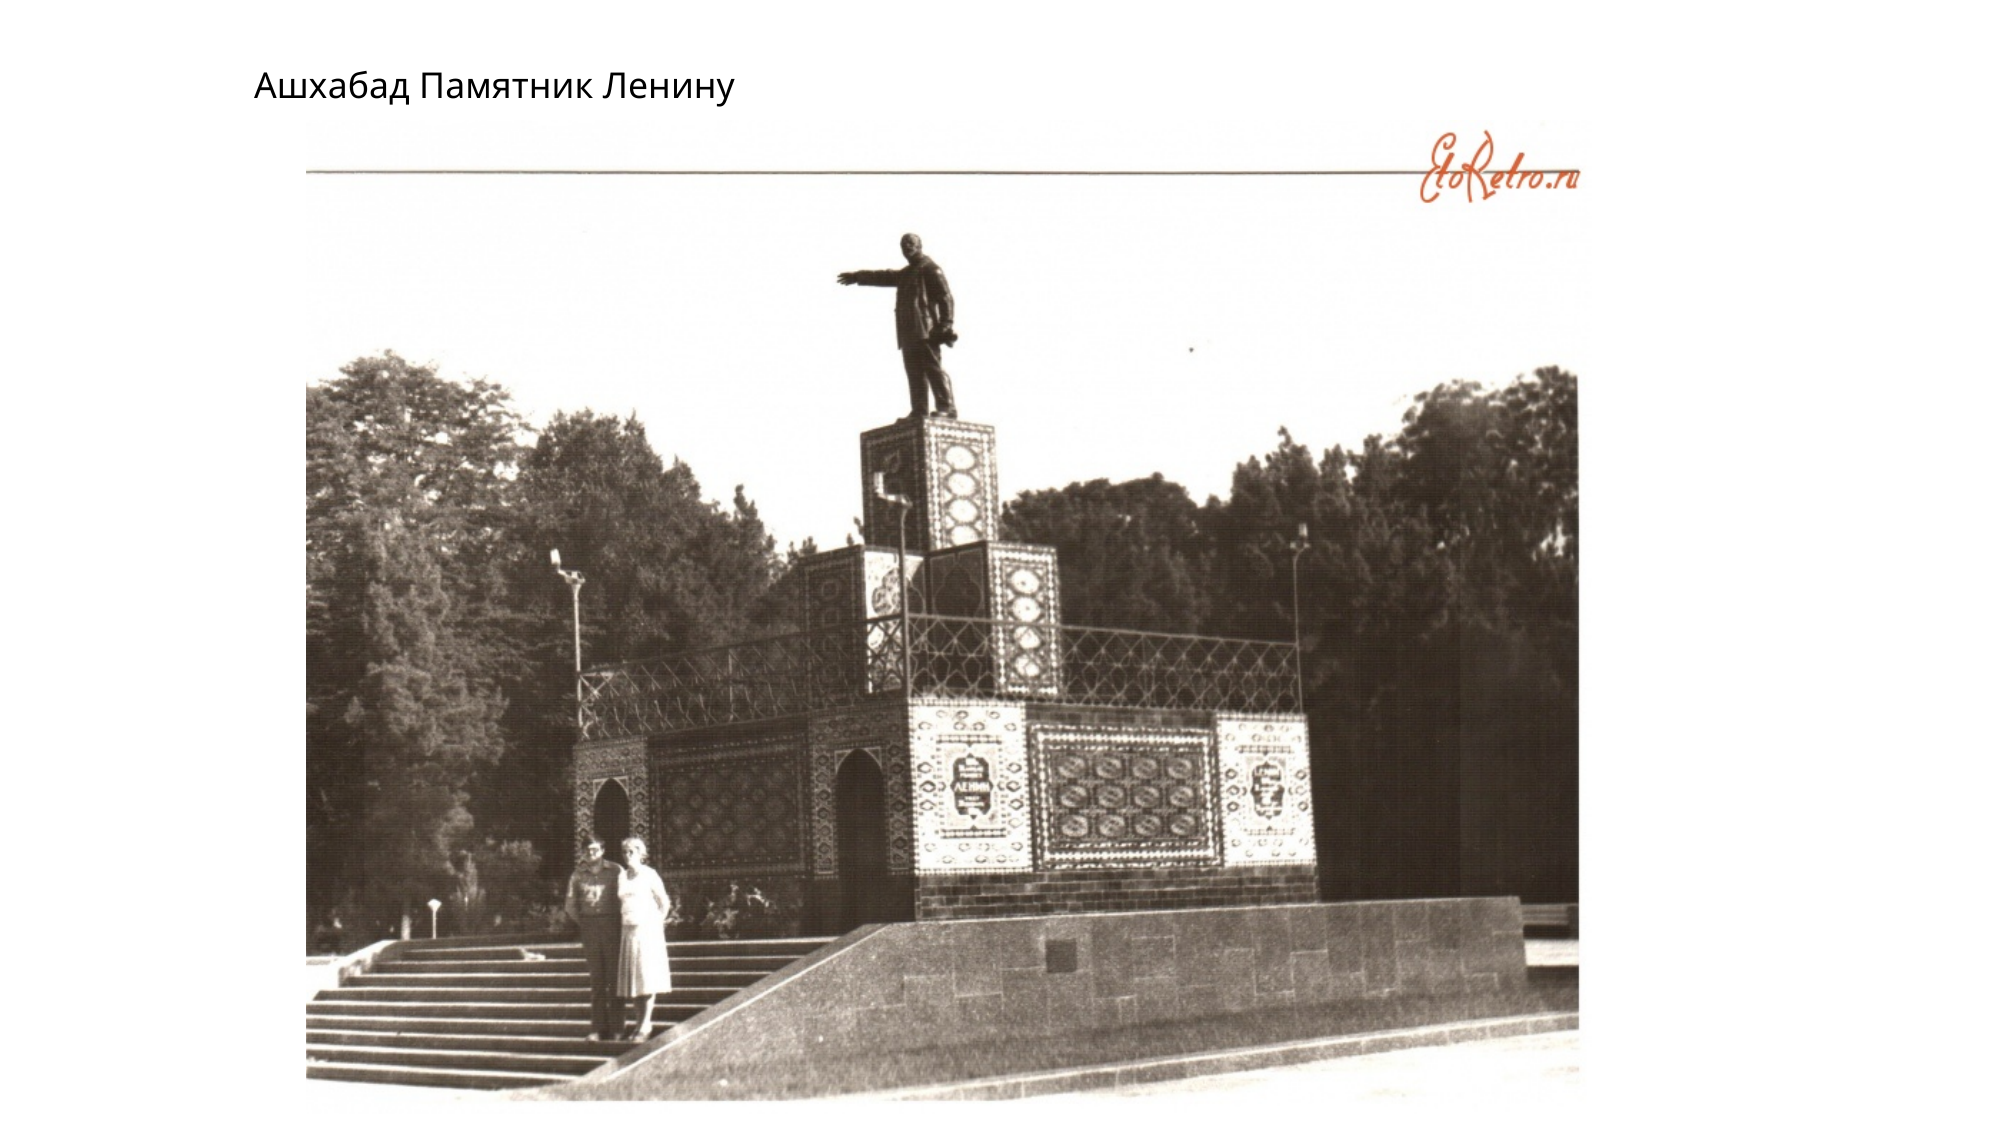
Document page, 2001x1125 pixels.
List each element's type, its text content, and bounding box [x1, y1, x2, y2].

title Ашхабад Памятник Ленину [137, 59, 1695, 157]
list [306, 120, 1592, 1114]
